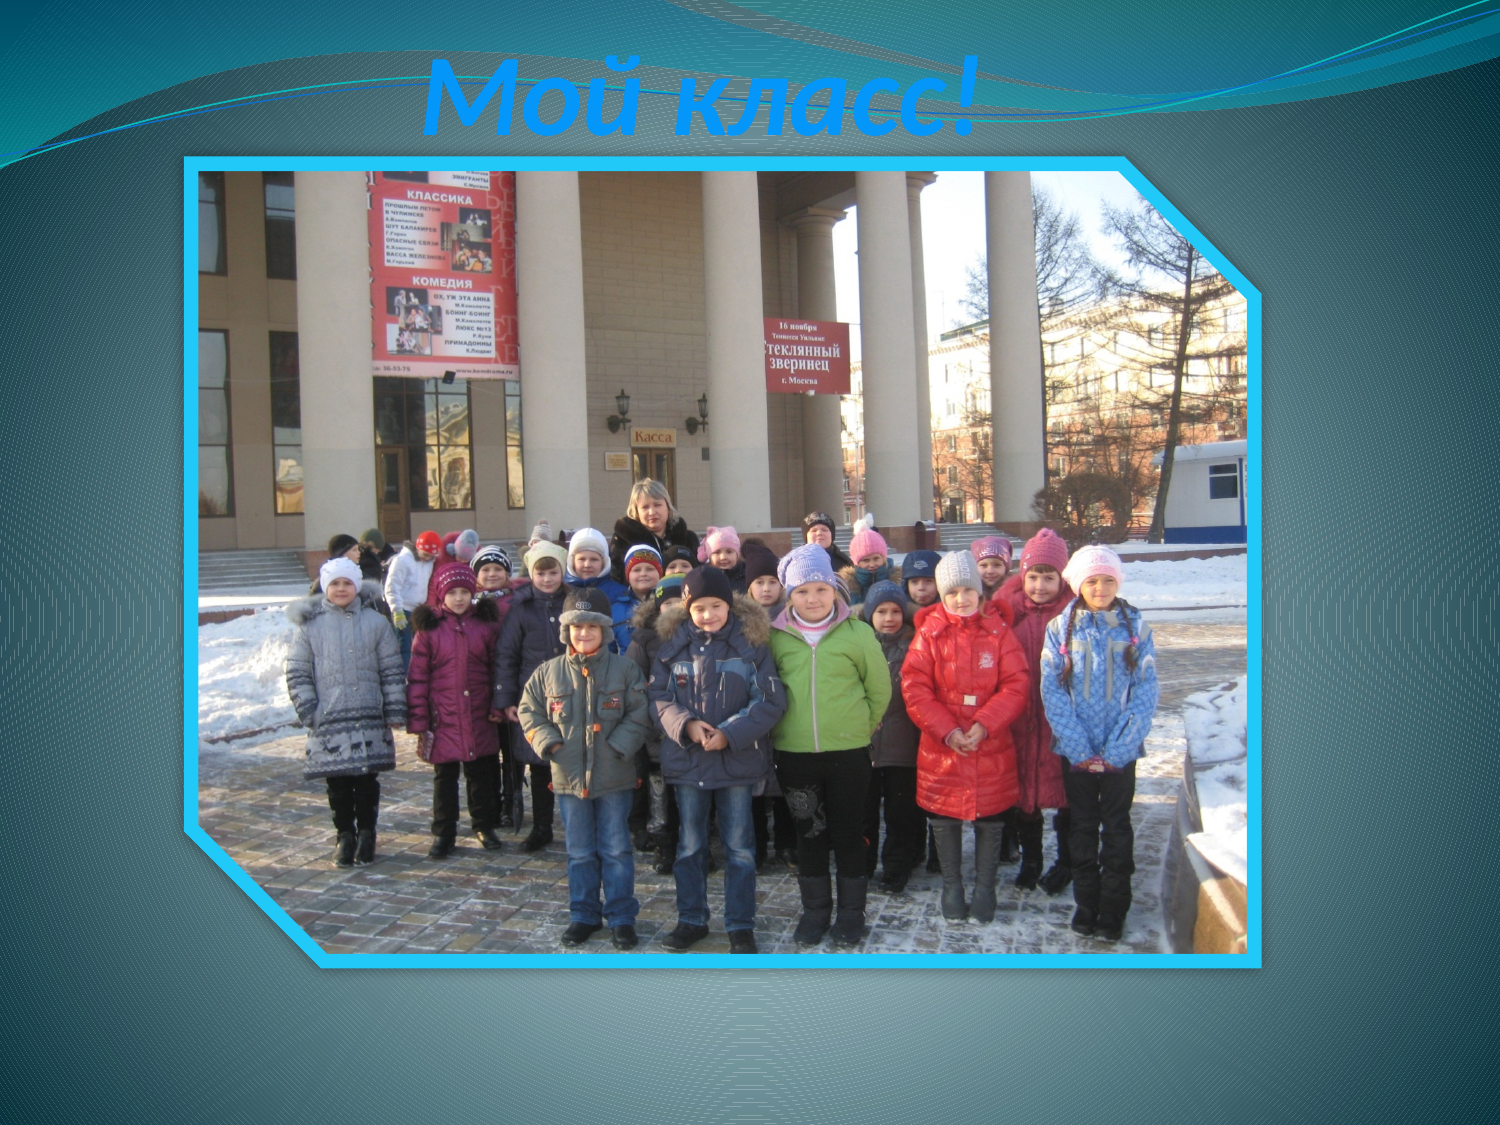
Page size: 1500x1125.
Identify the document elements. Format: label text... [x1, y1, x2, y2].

picture [190, 163, 1255, 962]
title Мой класс! [419, 0, 1034, 146]
